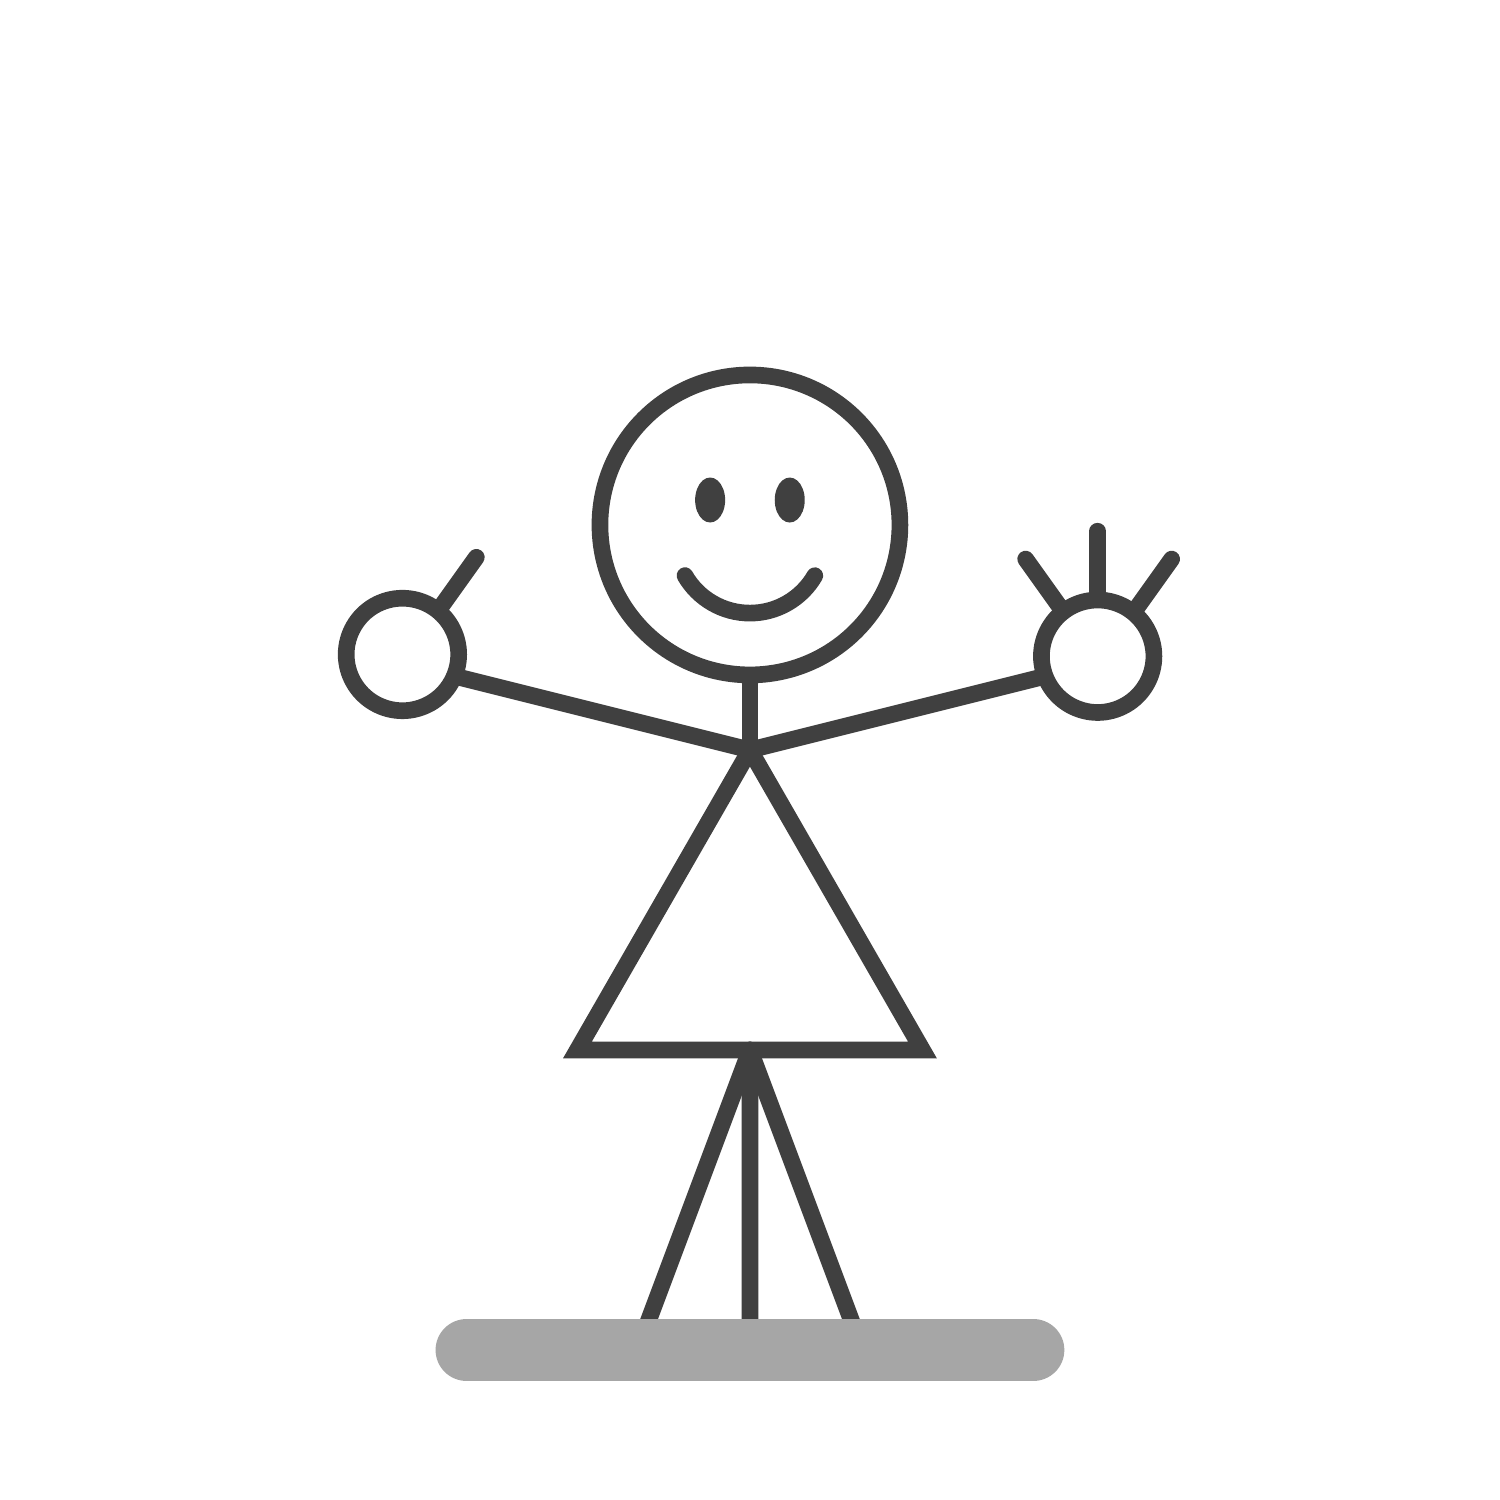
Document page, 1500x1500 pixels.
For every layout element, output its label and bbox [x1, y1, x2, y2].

text_box [449, 674, 750, 750]
text_box [1040, 599, 1155, 714]
text_box [575, 754, 925, 1051]
text_box [751, 1049, 863, 1349]
text_box [438, 557, 477, 610]
text_box [694, 476, 727, 524]
text_box [750, 674, 1050, 750]
text_box [637, 1049, 749, 1349]
text_box [773, 476, 806, 524]
text_box [598, 373, 901, 674]
text_box [1025, 559, 1064, 612]
text_box [1134, 559, 1172, 612]
text_box [345, 597, 460, 712]
text_box [684, 538, 816, 614]
